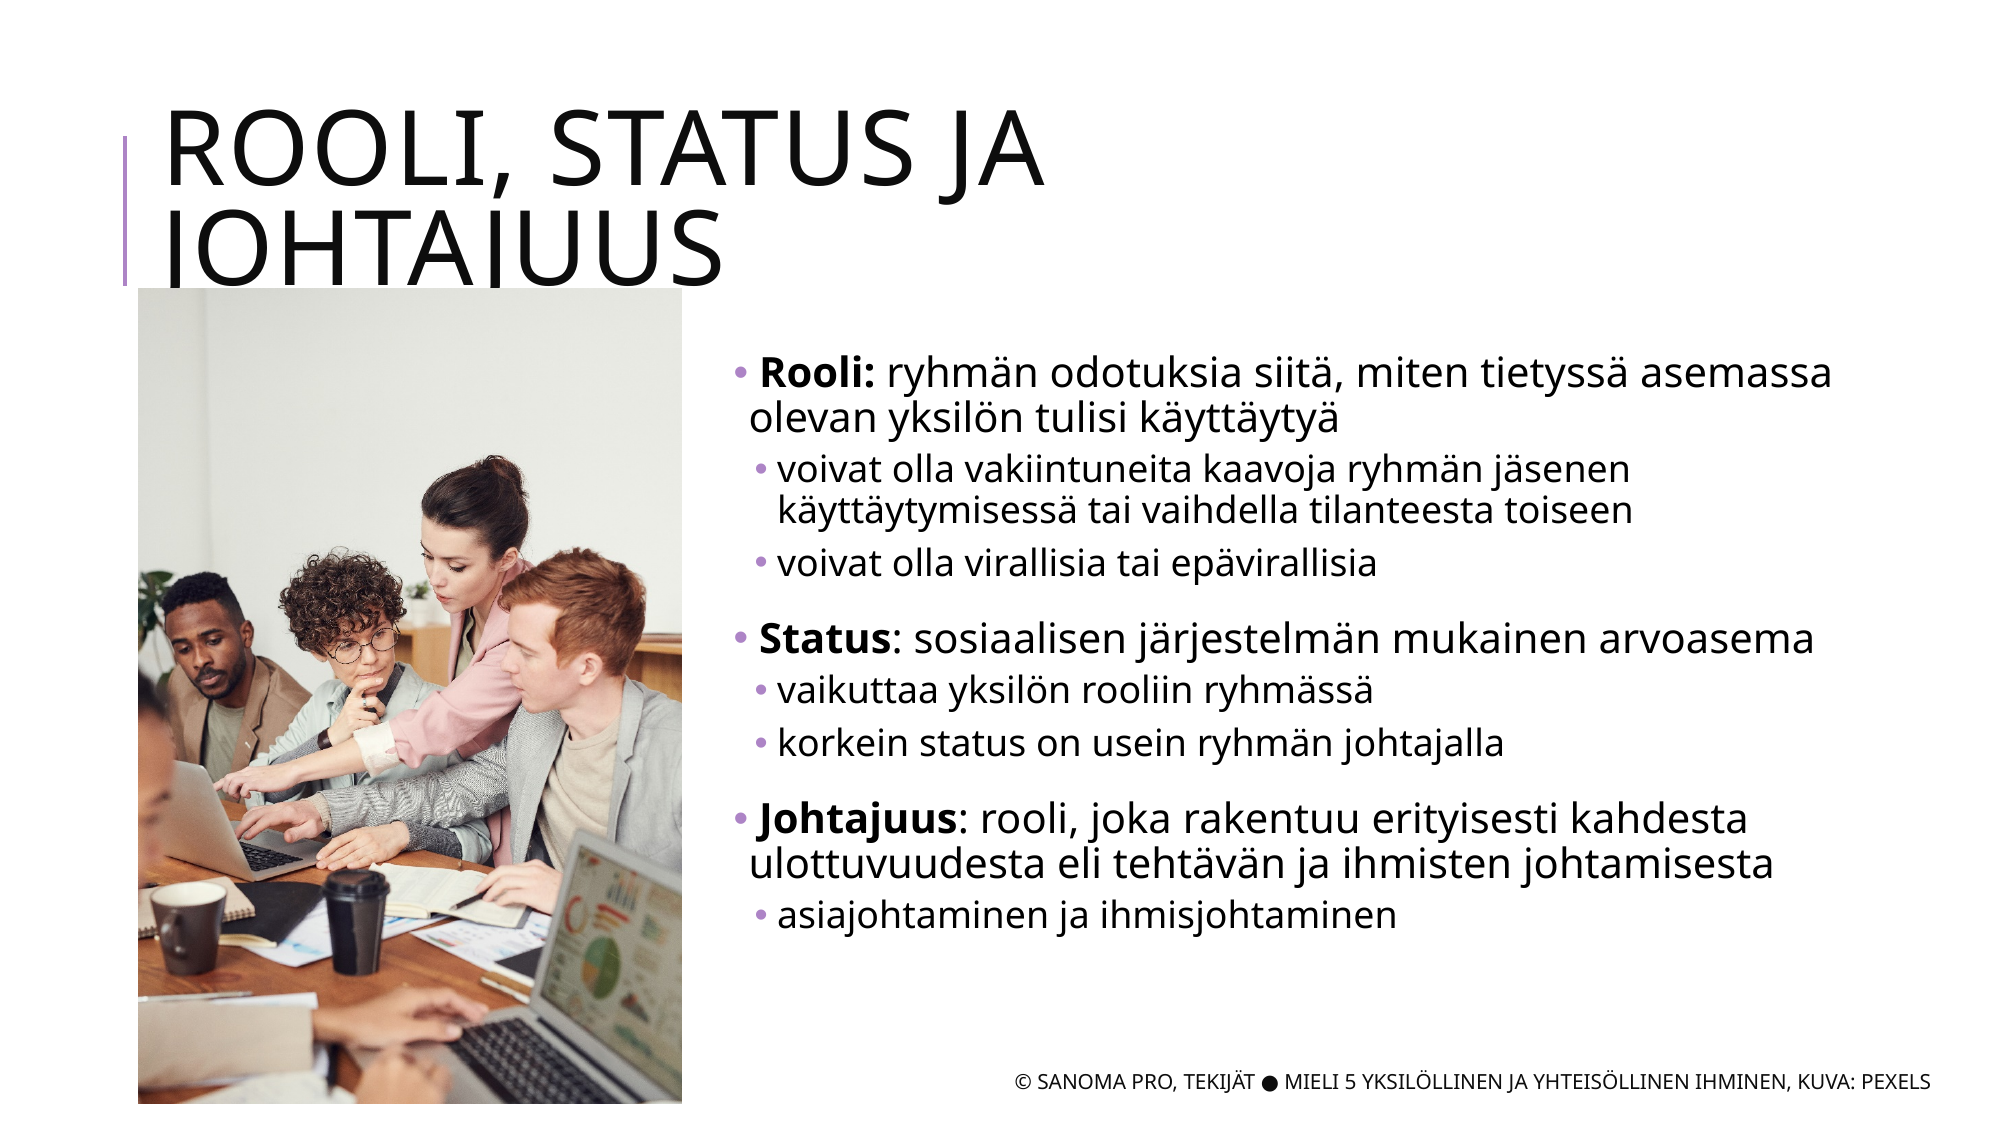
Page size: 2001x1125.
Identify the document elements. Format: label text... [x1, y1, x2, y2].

picture [138, 288, 682, 1104]
footer © SANOMA PRO, TEKIJÄT ● MIELI 5 YKSILÖLLINEN JA YHTEISÖLLINEN IHMINEN, KUVA: PEXELS [978, 1058, 1947, 1104]
list Rooli: ryhmän odotuksia siitä, miten tietyssä asemassa olevan yksilön tulisi käyttäytyä voivat olla vakiintuneita kaavoja ryhmän jäsenen käyttäytymisessä tai vaihdella tilanteesta toiseen voivat olla virallisia tai epävirallisia Status: sosiaalisen järjestelmän mukainen arvoasema vaikuttaa yksilön rooliin ryhmässä korkein status on usein ryhmän johtajalla Johtajuus: rooli, joka rakentuu erityisesti kahdesta ulottuvuudesta eli tehtävän ja ihmisten johtamisesta asiajohtaminen ja ihmisjohtaminen [725, 344, 1917, 1043]
title Rooli, status ja johtajuus [146, 82, 1514, 329]
